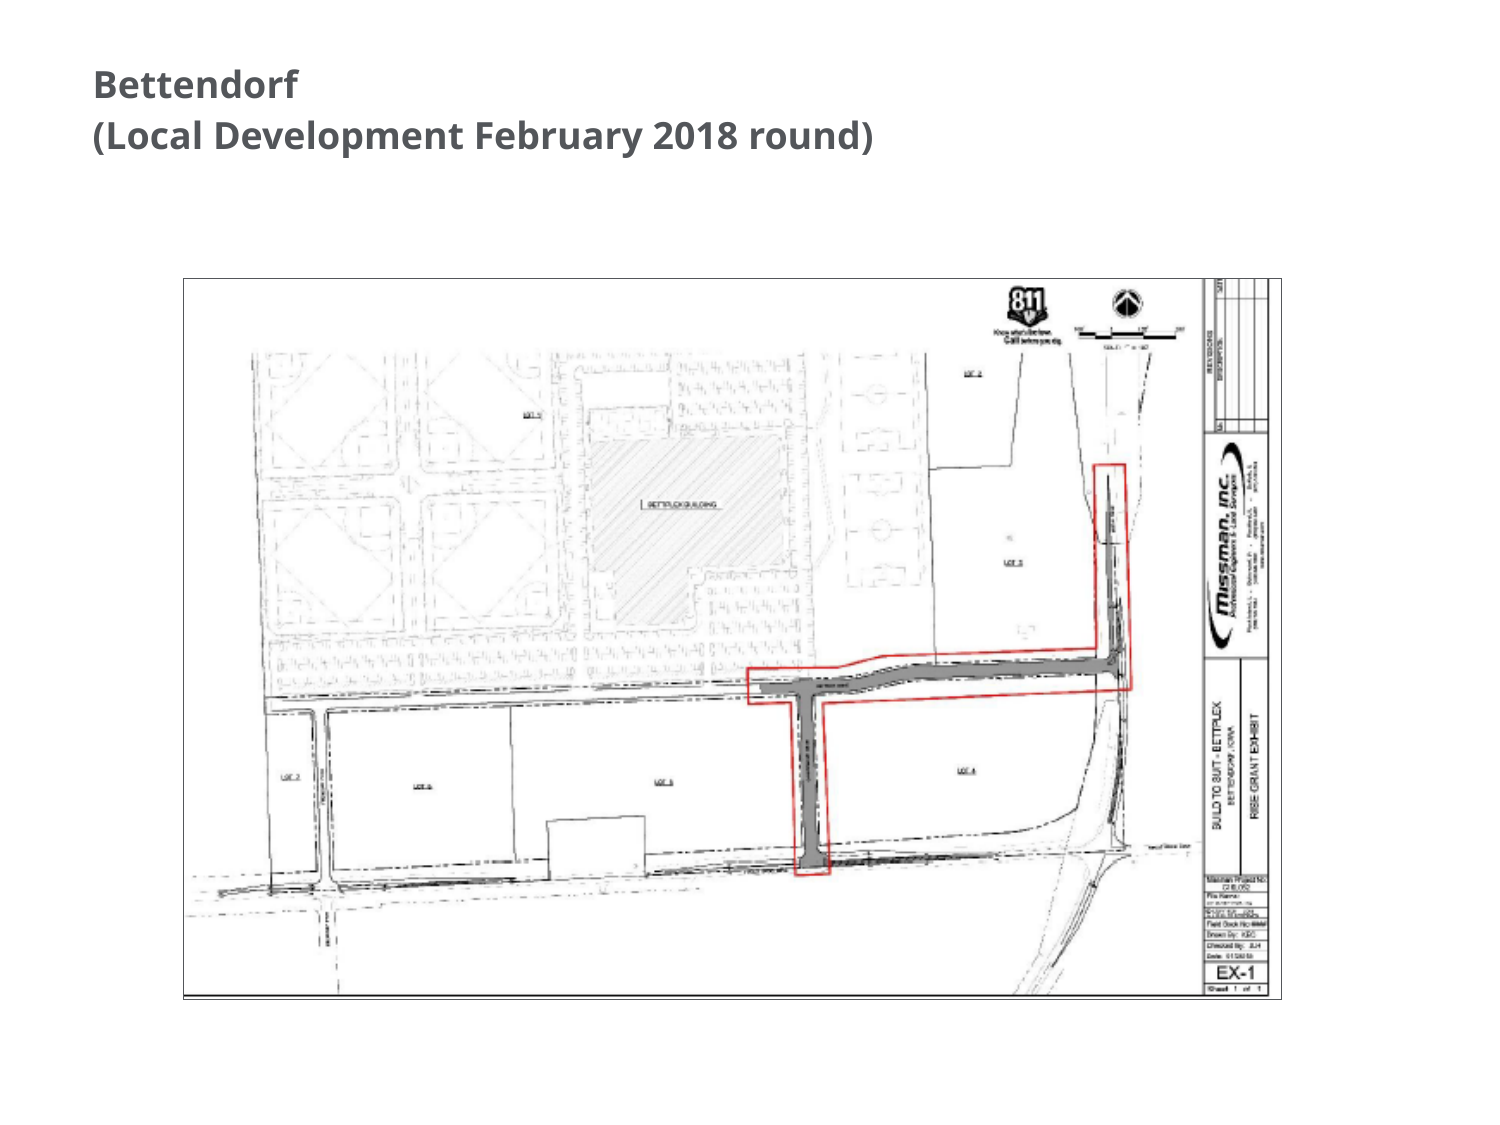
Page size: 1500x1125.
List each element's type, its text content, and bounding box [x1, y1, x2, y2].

text_box Bettendorf (Local Development February 2018 round) [77, 51, 1423, 874]
picture [182, 278, 1282, 1000]
